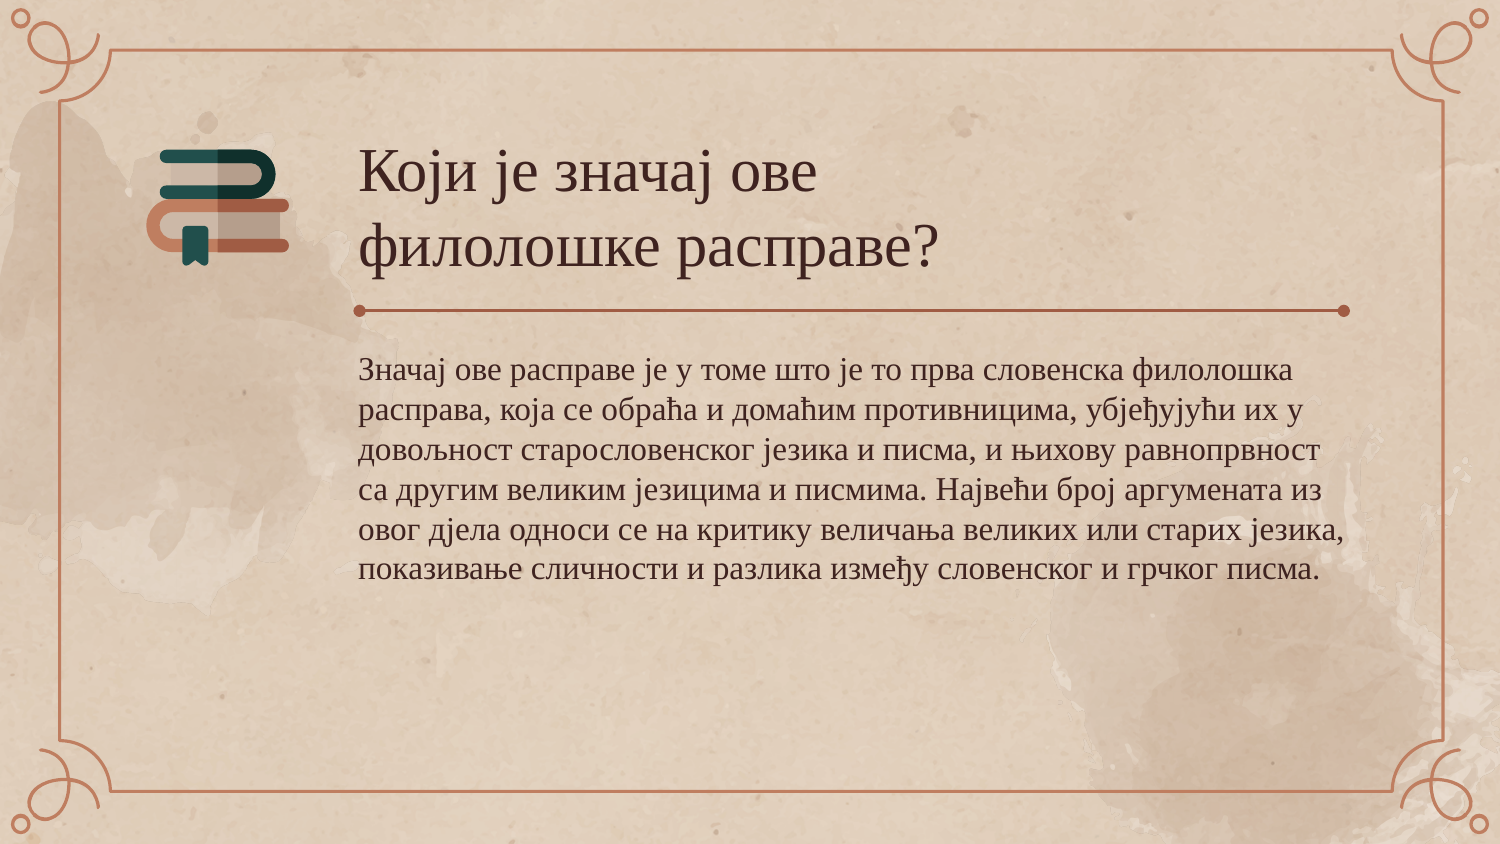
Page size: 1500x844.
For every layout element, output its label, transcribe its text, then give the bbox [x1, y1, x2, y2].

picture [0, 0, 1500, 844]
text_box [146, 149, 290, 266]
title Који је значај ове филолошке расправе? [358, 128, 1138, 287]
list Значај ове расправе је у томе што је то прва словенска филолошка расправа, која се обраћа и домаћим противницима, убјеђујући их у довољност старословенског језика и писма, и њихову равнопрвност са другим великим језицима и писмима. Највећи број аргумената из овог дјела односи се на критику величања великих или старих језика, показивање сличности и разлика између словенског и грчког писма. [358, 347, 1356, 716]
